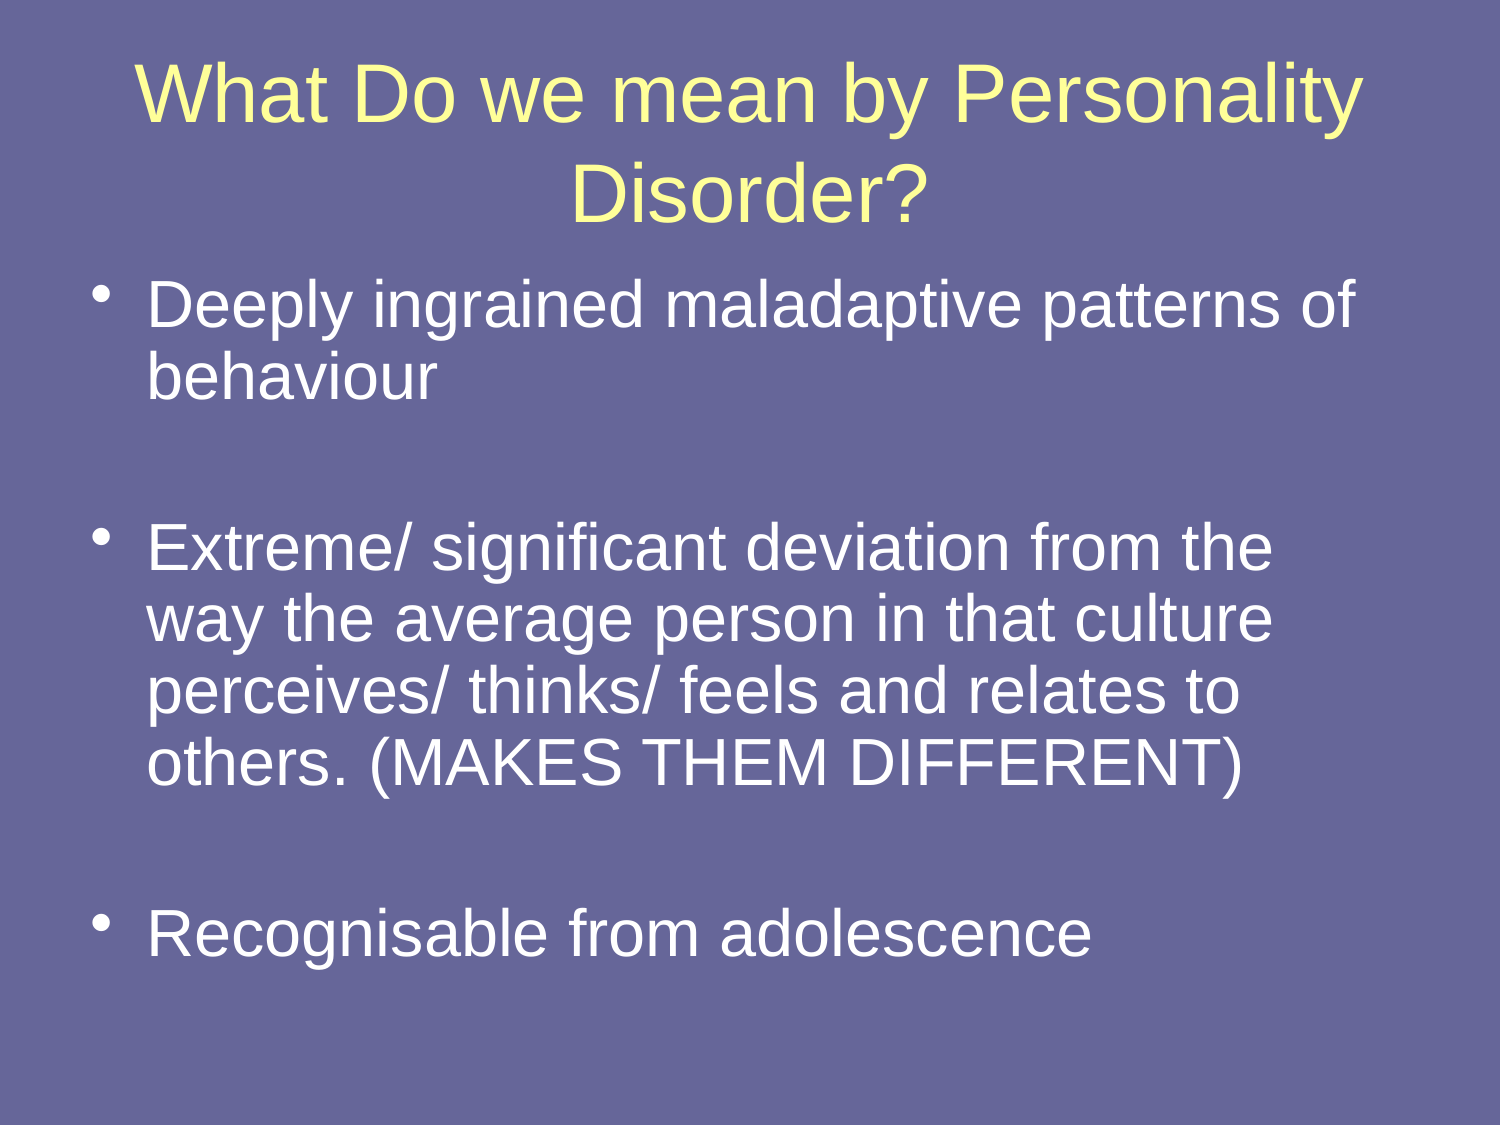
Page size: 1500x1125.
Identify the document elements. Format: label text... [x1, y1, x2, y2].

list Deeply ingrained maladaptive patterns of behaviour Extreme/ significant deviation from the way the average person in that culture perceives/ thinks/ feels and relates to others. (MAKES THEM DIFFERENT) Recognisable from adolescence [75, 262, 1425, 1005]
title What Do we mean by Personality Disorder? [75, 45, 1425, 233]
